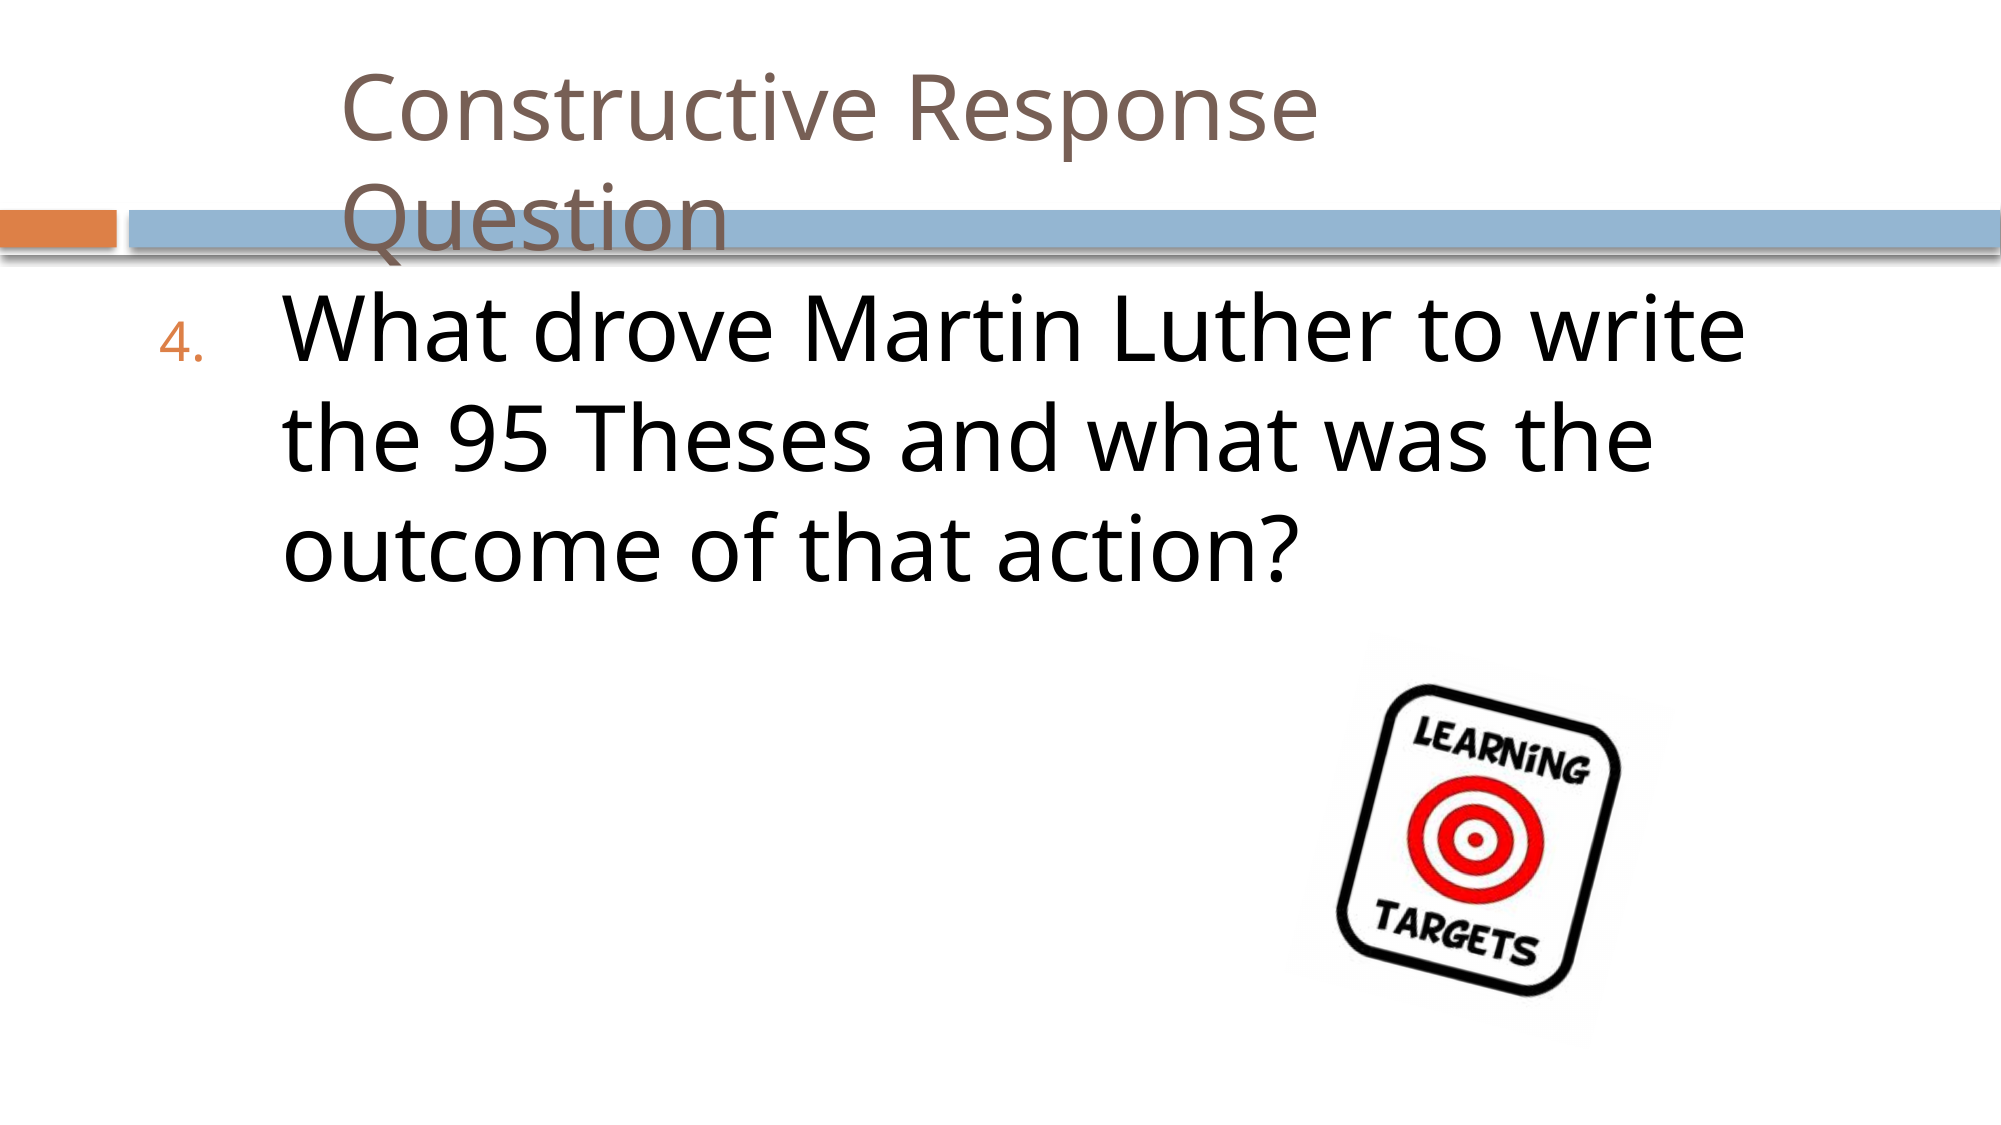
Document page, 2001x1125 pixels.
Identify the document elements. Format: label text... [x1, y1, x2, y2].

picture [1286, 633, 1674, 1048]
list What drove Martin Luther to write the 95 Theses and what was the outcome of that action? [133, 262, 1918, 1000]
title Constructive Response Question [324, 83, 1675, 234]
